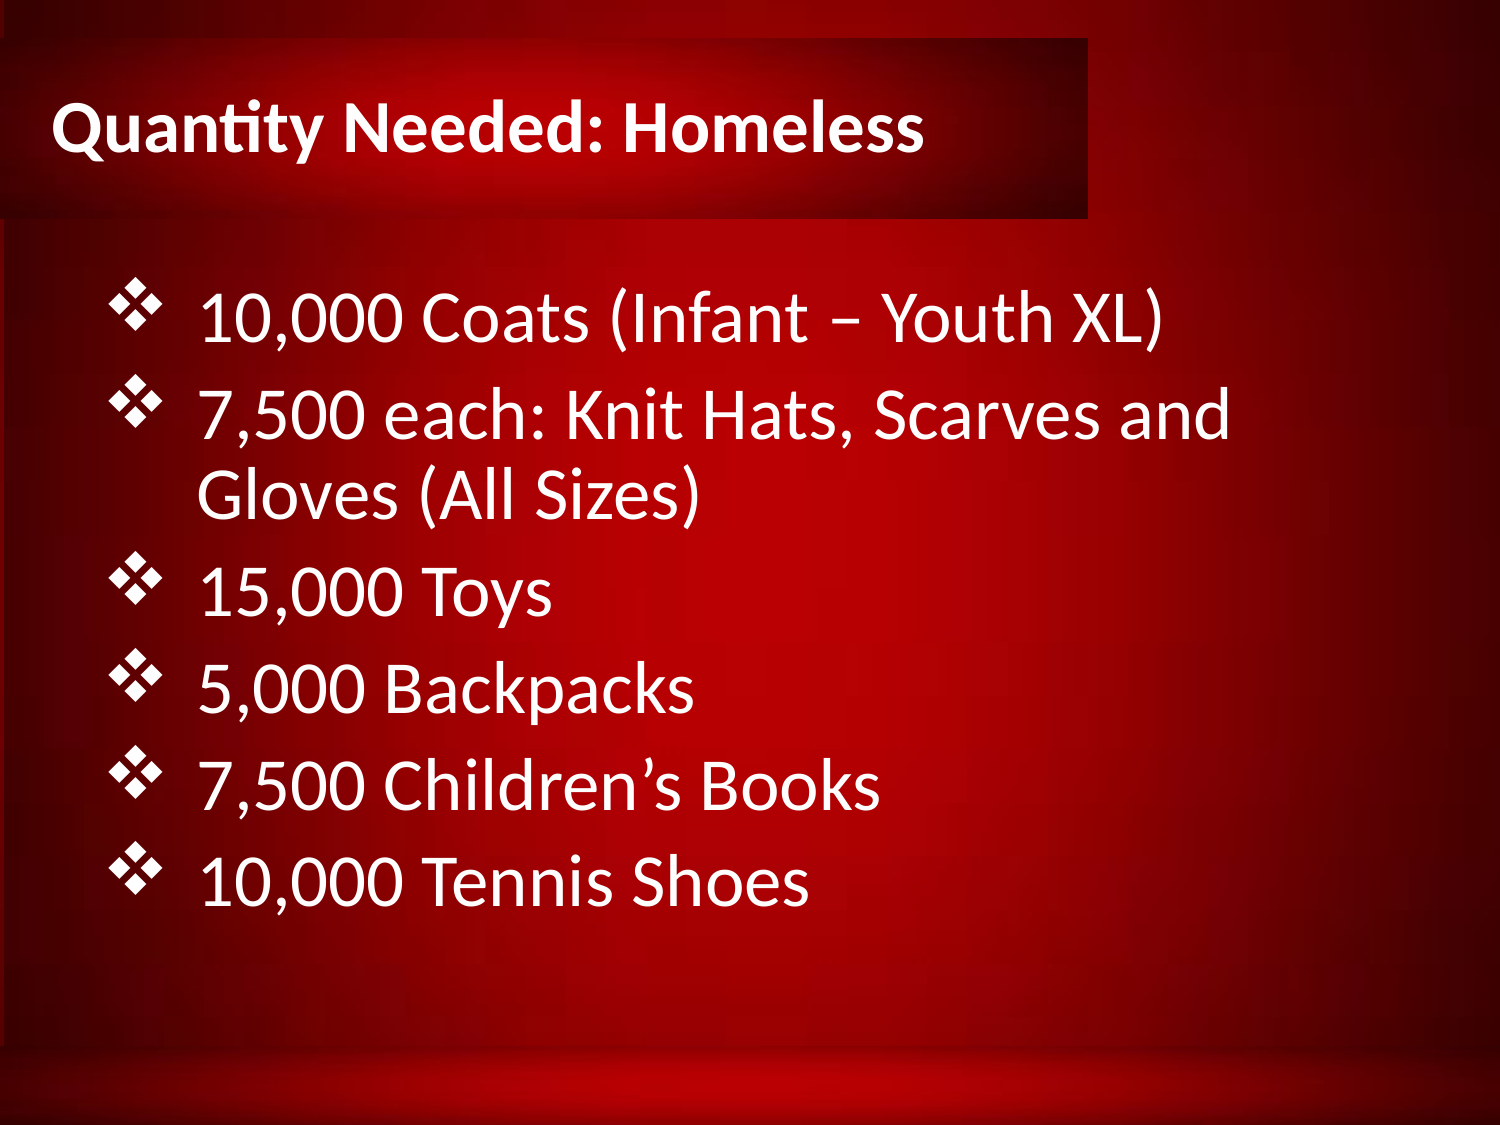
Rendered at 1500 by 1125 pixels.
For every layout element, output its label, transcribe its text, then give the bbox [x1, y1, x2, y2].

title Quantity Needed: Homeless [36, 37, 1056, 219]
list 10,000 Coats (Infant – Youth XL) 7,500 each: Knit Hats, Scarves and Gloves (All Sizes) 15,000 Toys 5,000 Backpacks 7,500 Children’s Books 10,000 Tennis Shoes [87, 270, 1426, 969]
picture [0, 0, 1500, 1125]
